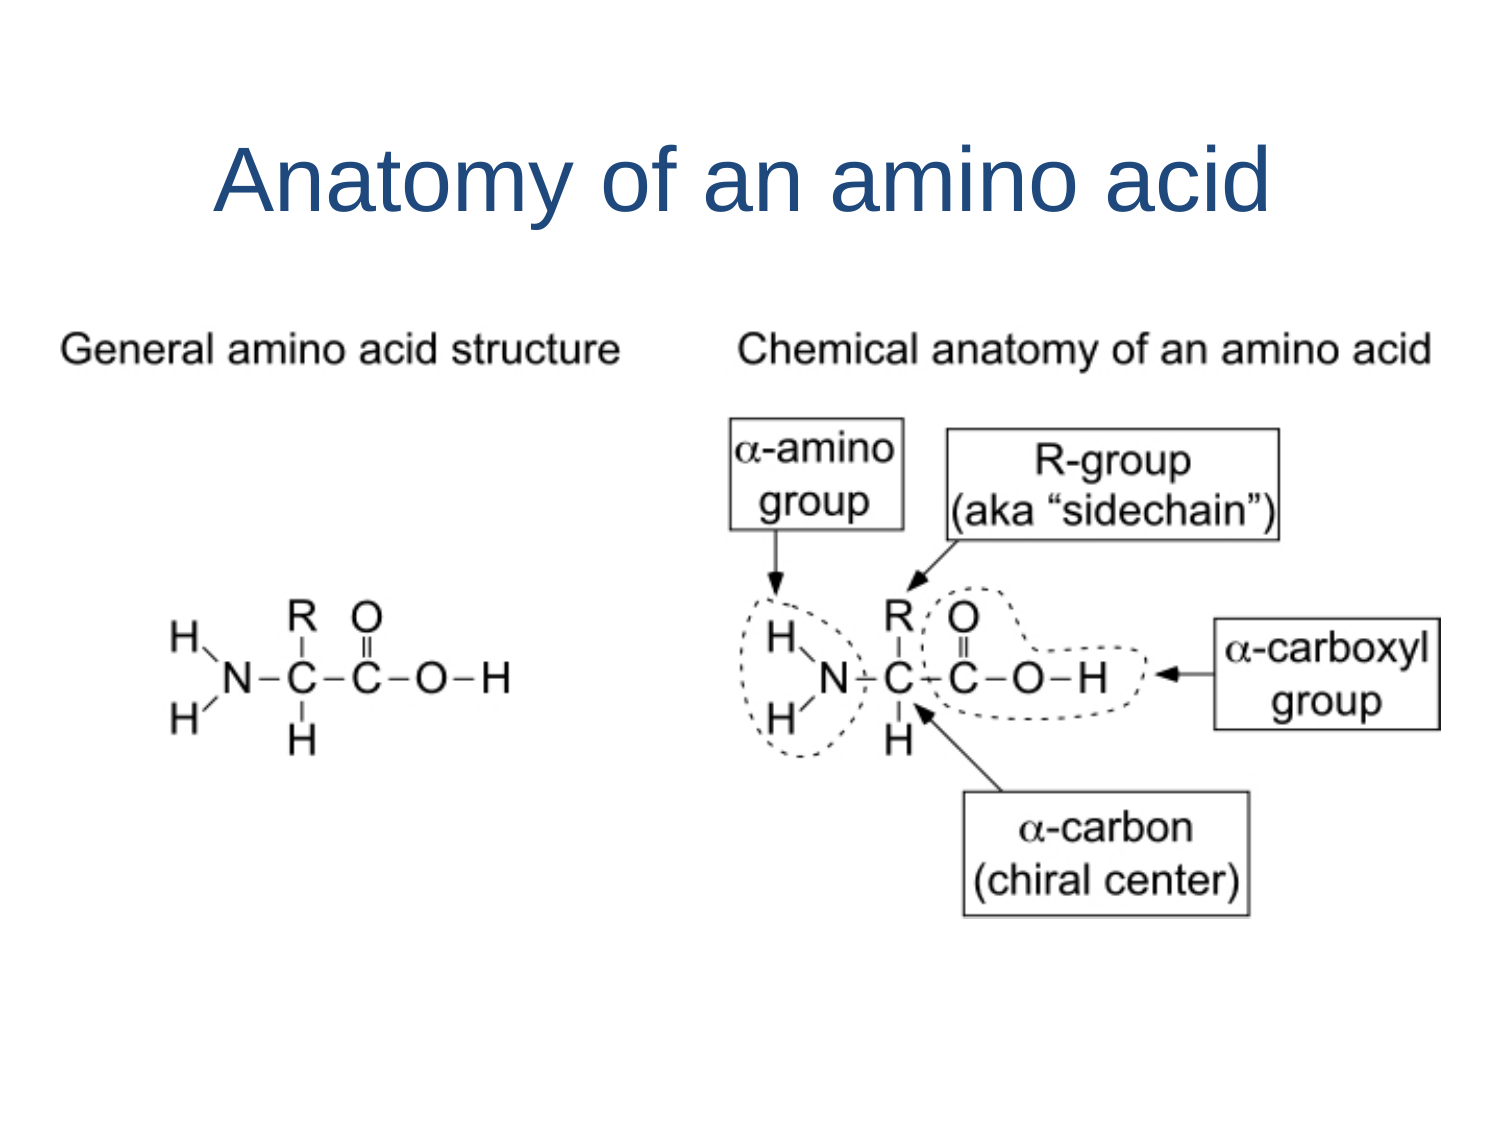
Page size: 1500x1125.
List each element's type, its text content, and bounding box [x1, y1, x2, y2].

picture [58, 324, 1441, 919]
text_box Anatomy of an amino acid [24, 112, 1463, 238]
